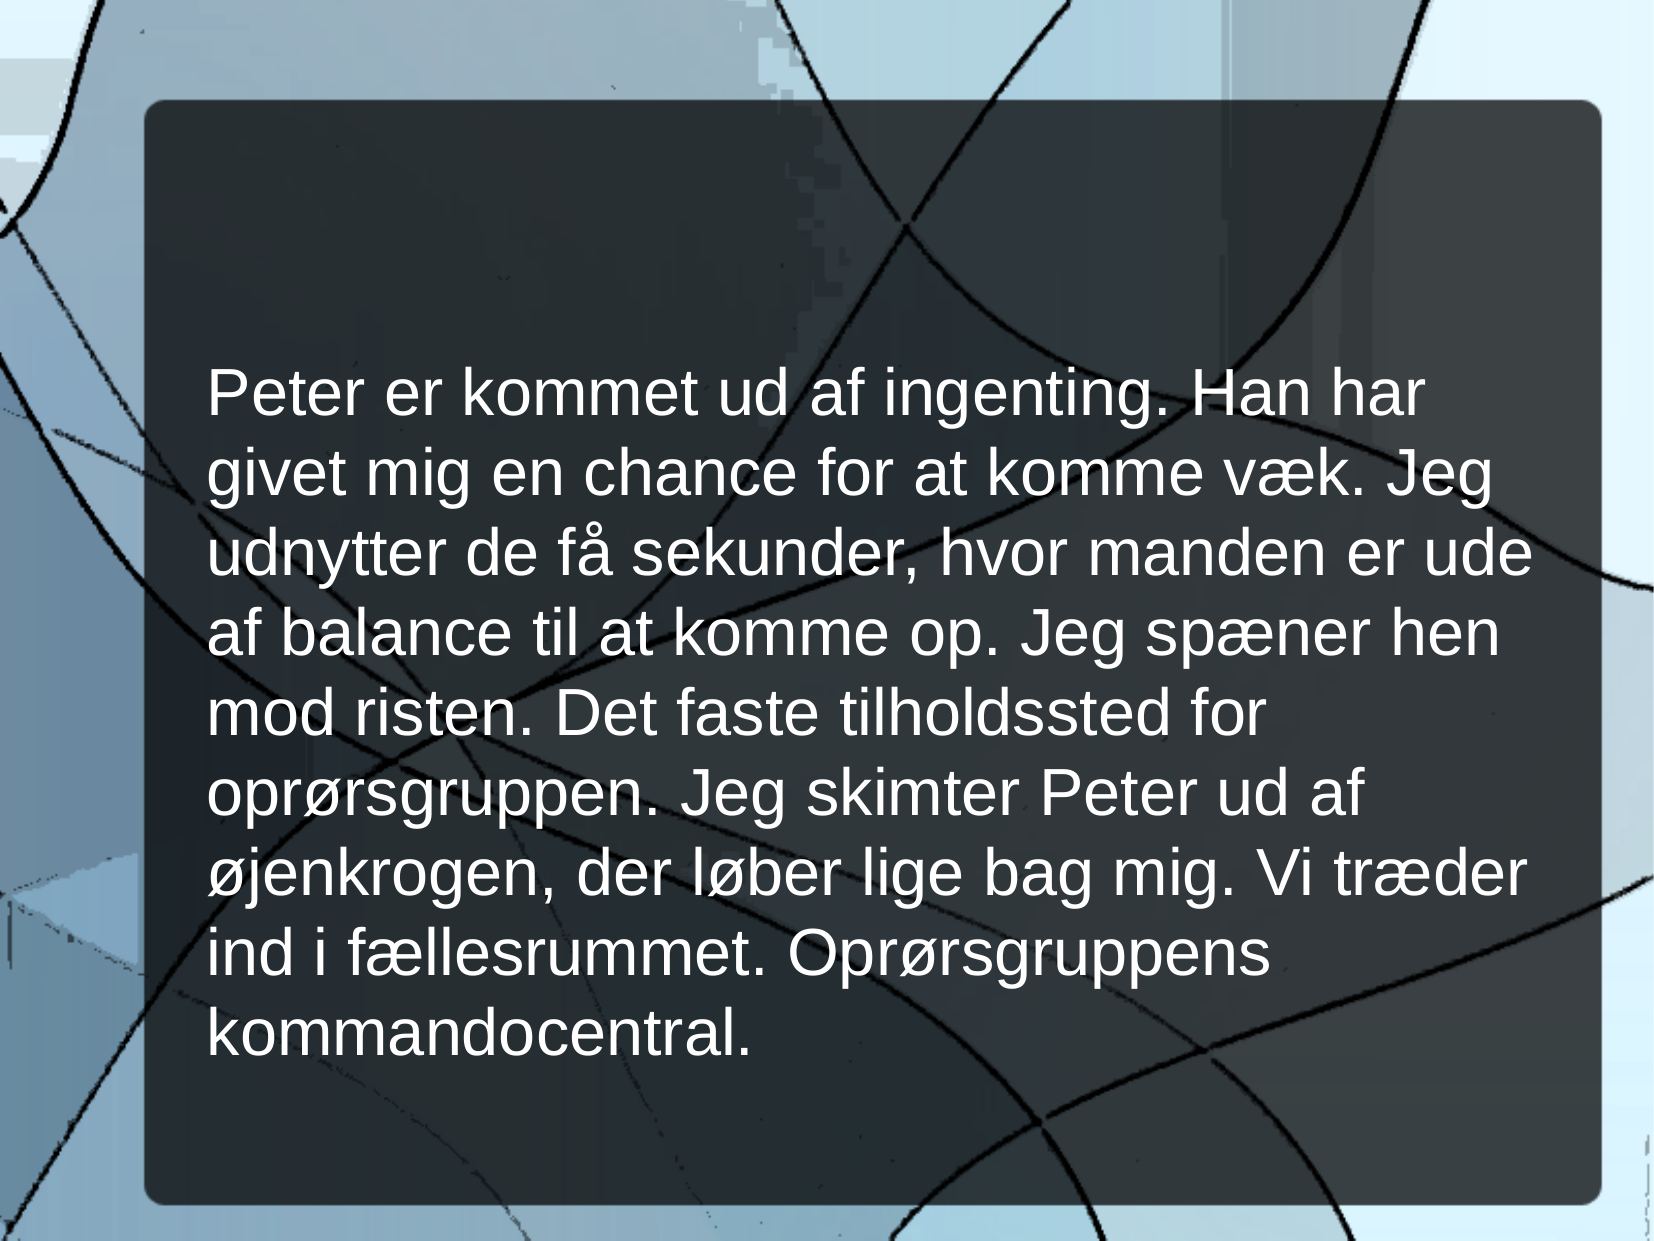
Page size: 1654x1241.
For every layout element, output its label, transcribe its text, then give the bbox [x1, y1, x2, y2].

picture [0, 0, 1654, 1241]
text_box [159, 108, 1583, 325]
text_box Peter er kommet ud af ingenting. Han har givet mig en chance for at komme væk. Jeg udnytter de få sekunder, hvor manden er ude af balance til at komme op. Jeg spæner hen mod risten. Det faste tilholdssted for oprørsgruppen. Jeg skimter Peter ud af øjenkrogen, der løber lige bag mig. Vi træder ind i fællesrummet. Oprørsgruppens kommandocentral. [206, 349, 1571, 1172]
